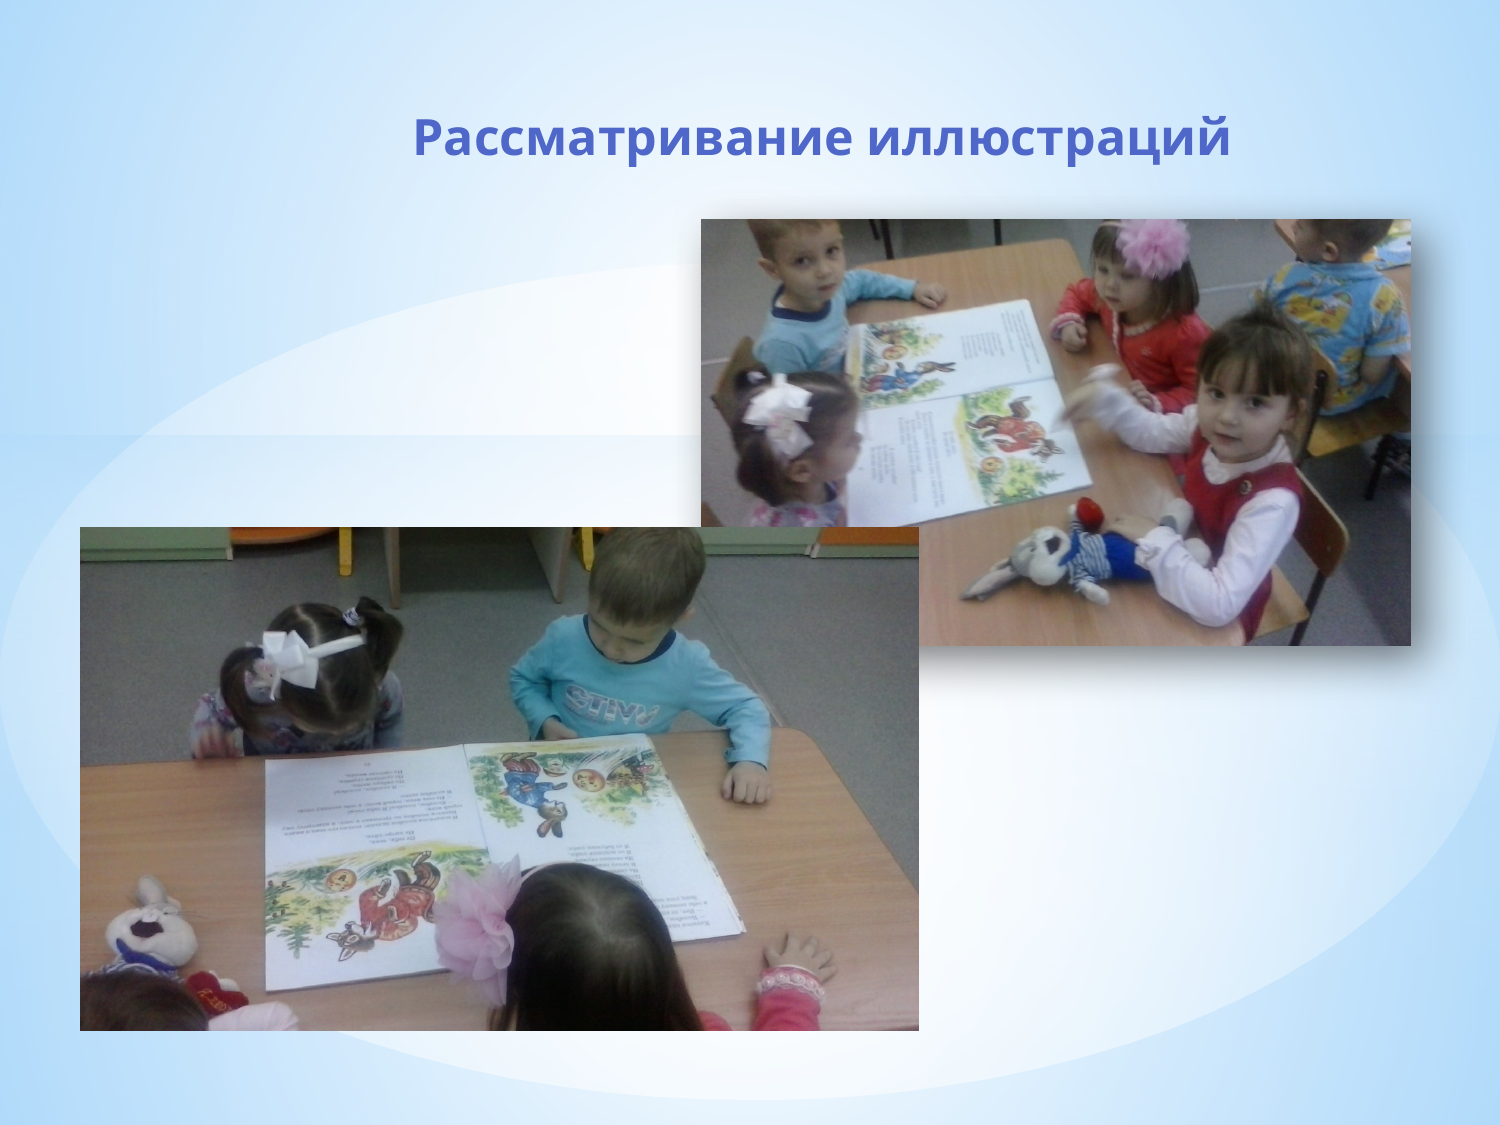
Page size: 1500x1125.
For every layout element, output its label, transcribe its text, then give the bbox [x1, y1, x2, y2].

title Рассматривание иллюстраций [333, 66, 1313, 173]
picture [79, 219, 1411, 1031]
